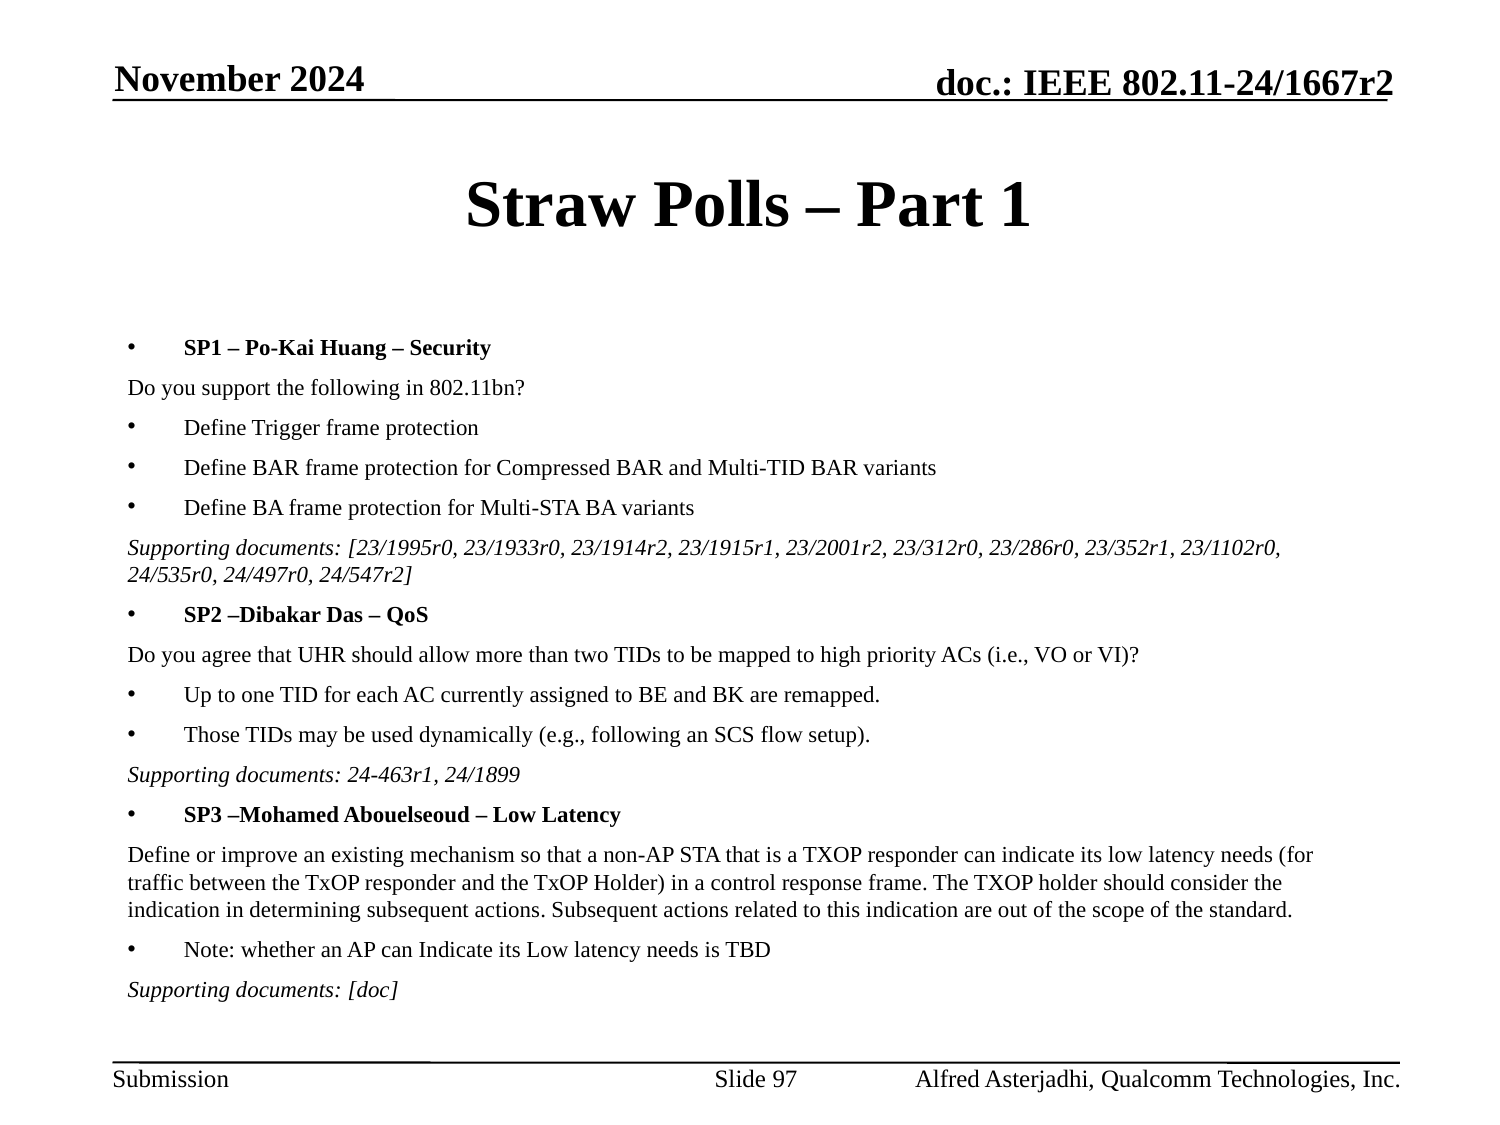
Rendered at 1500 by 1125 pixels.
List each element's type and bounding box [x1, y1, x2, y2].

footer [878, 1061, 1402, 1093]
slide_number [114, 54, 423, 100]
title [112, 112, 1388, 288]
slide_number [712, 1061, 800, 1123]
list [112, 324, 1388, 1063]
